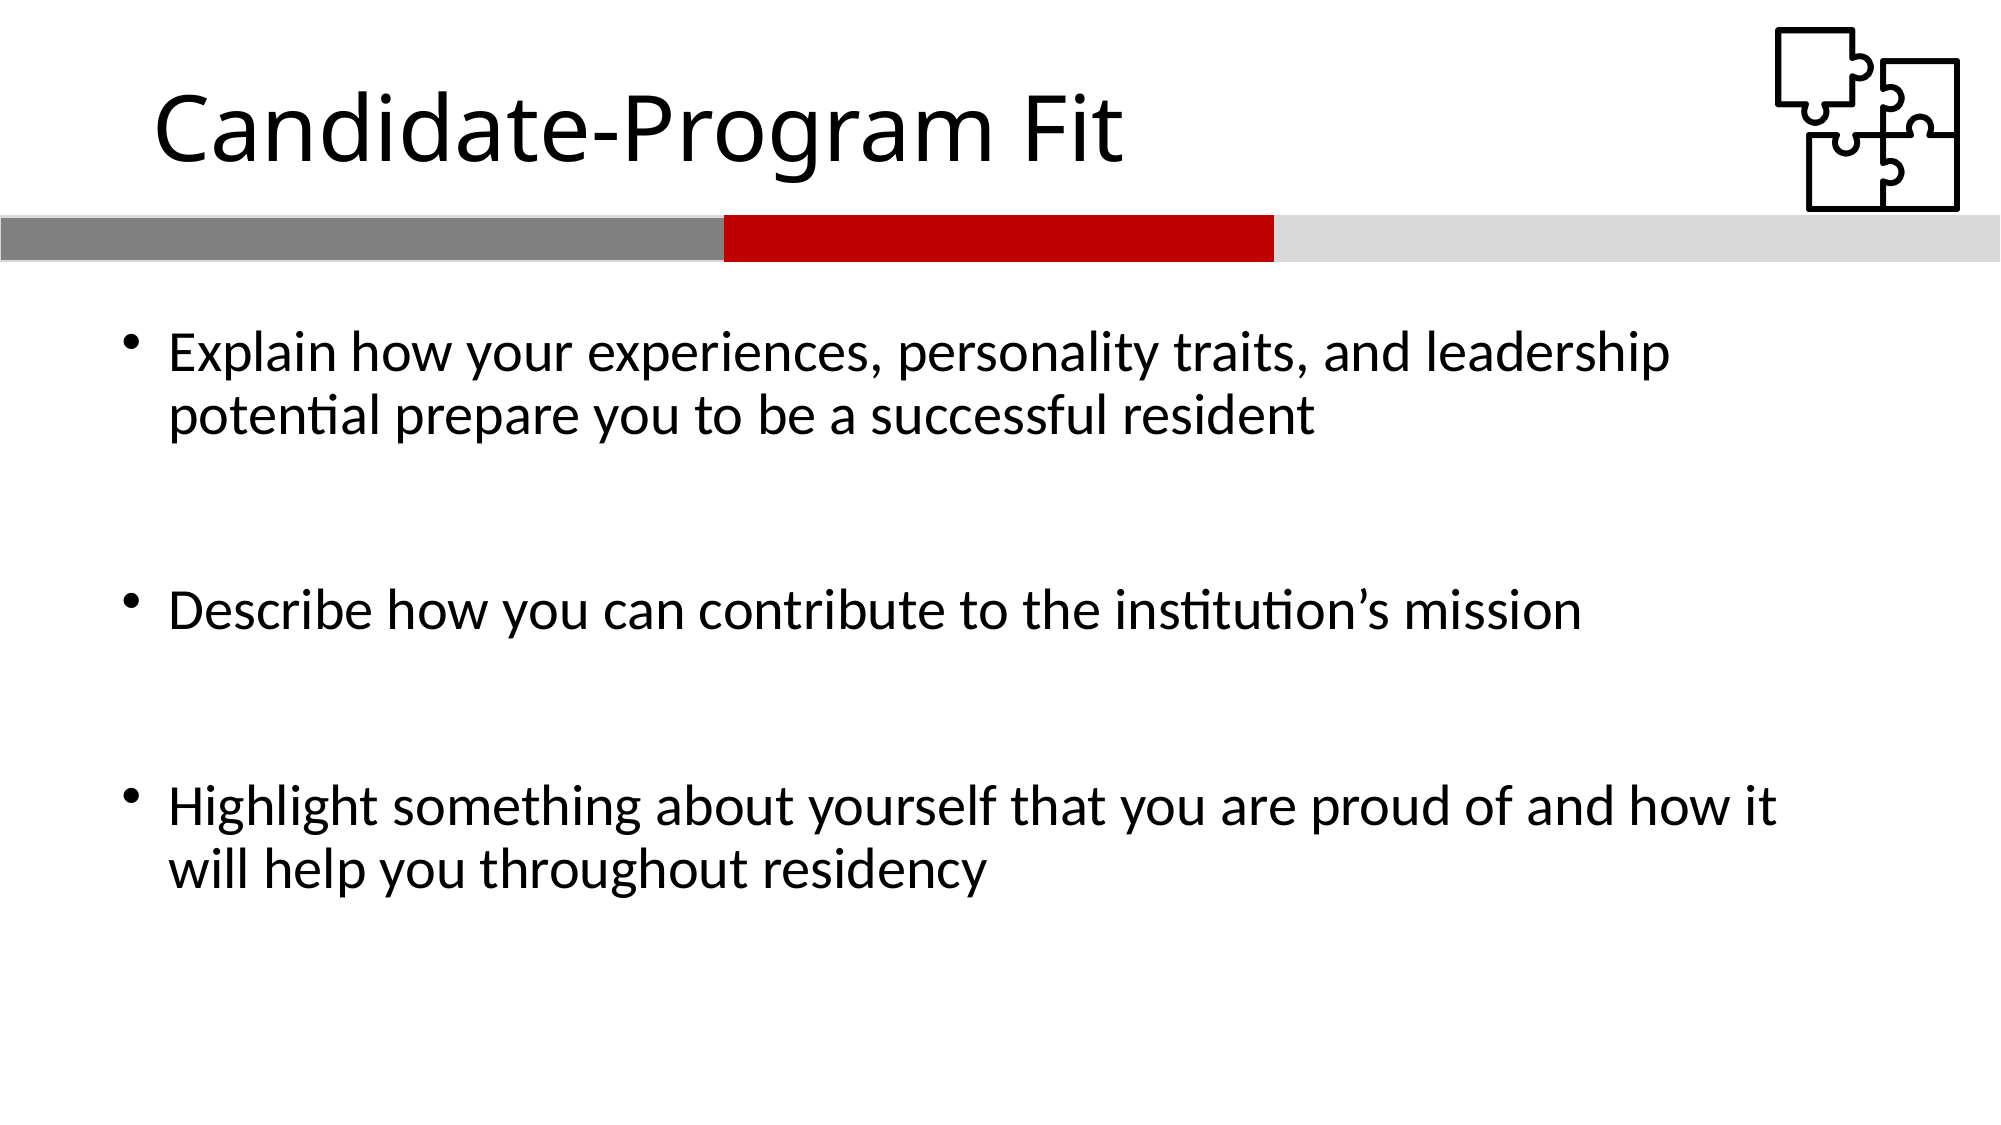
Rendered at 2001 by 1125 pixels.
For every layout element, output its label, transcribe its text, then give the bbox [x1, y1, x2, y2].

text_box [88, 299, 1863, 923]
title Candidate-Program Fit [137, 23, 1863, 241]
picture [1775, 27, 1960, 212]
